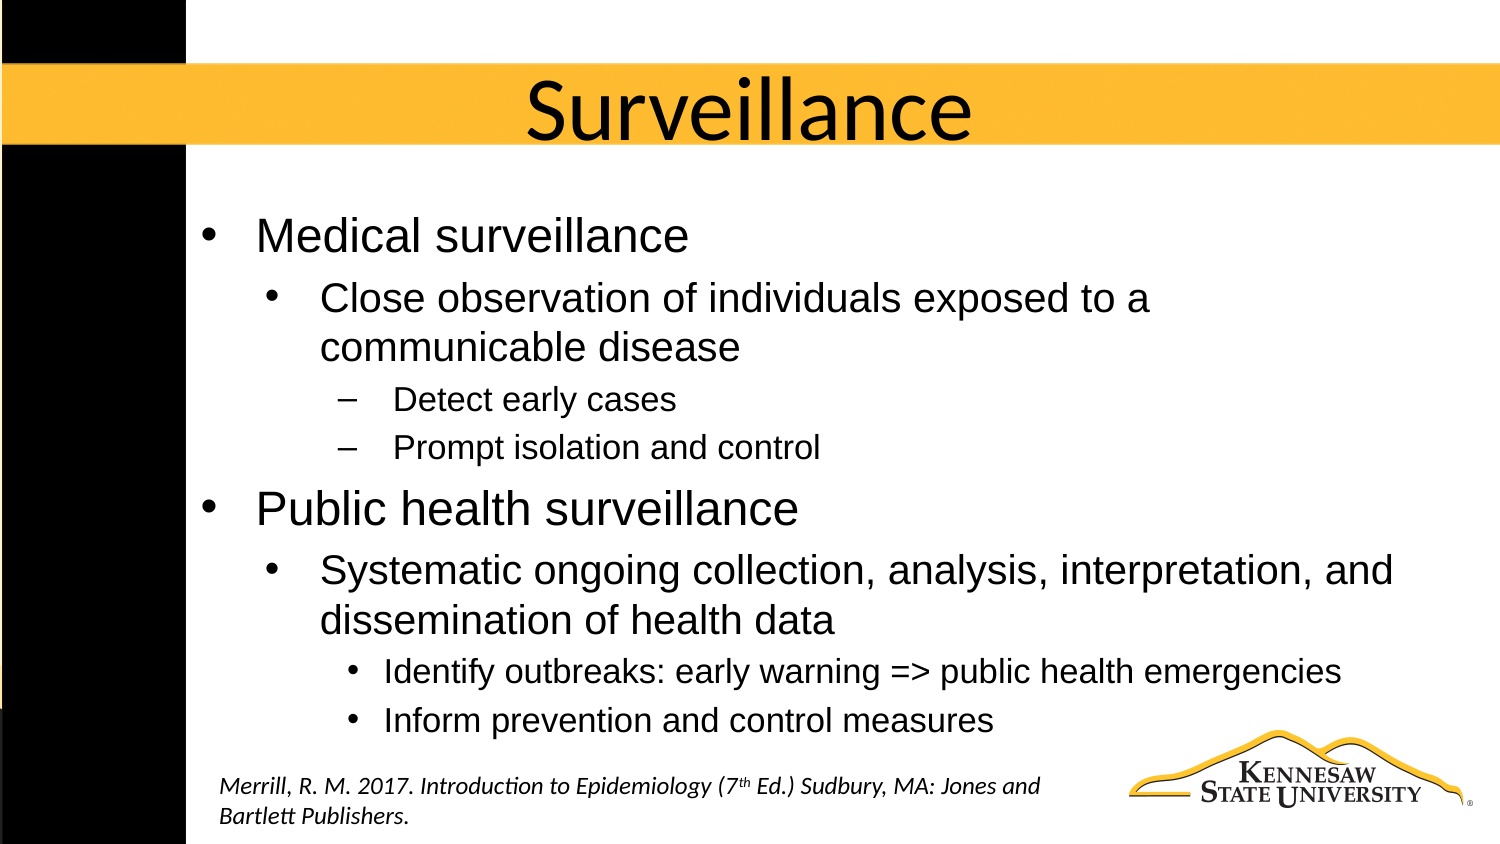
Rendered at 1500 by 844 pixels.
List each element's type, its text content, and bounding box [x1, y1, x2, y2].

text_box Merrill, R. M. 2017. Introduction to Epidemiology (7th Ed.) Sudbury, MA: Jones and Bartlett Publishers. [185, 762, 1099, 837]
title Surveillance [75, 33, 1425, 175]
list Medical surveillance Close observation of individuals exposed to a communicable disease Detect early cases Prompt isolation and control Public health surveillance Systematic ongoing collection, analysis, interpretation, and dissemination of health data Identify outbreaks: early warning => public health emergencies Inform prevention and control measures [185, 196, 1425, 754]
picture [0, 0, 1500, 844]
